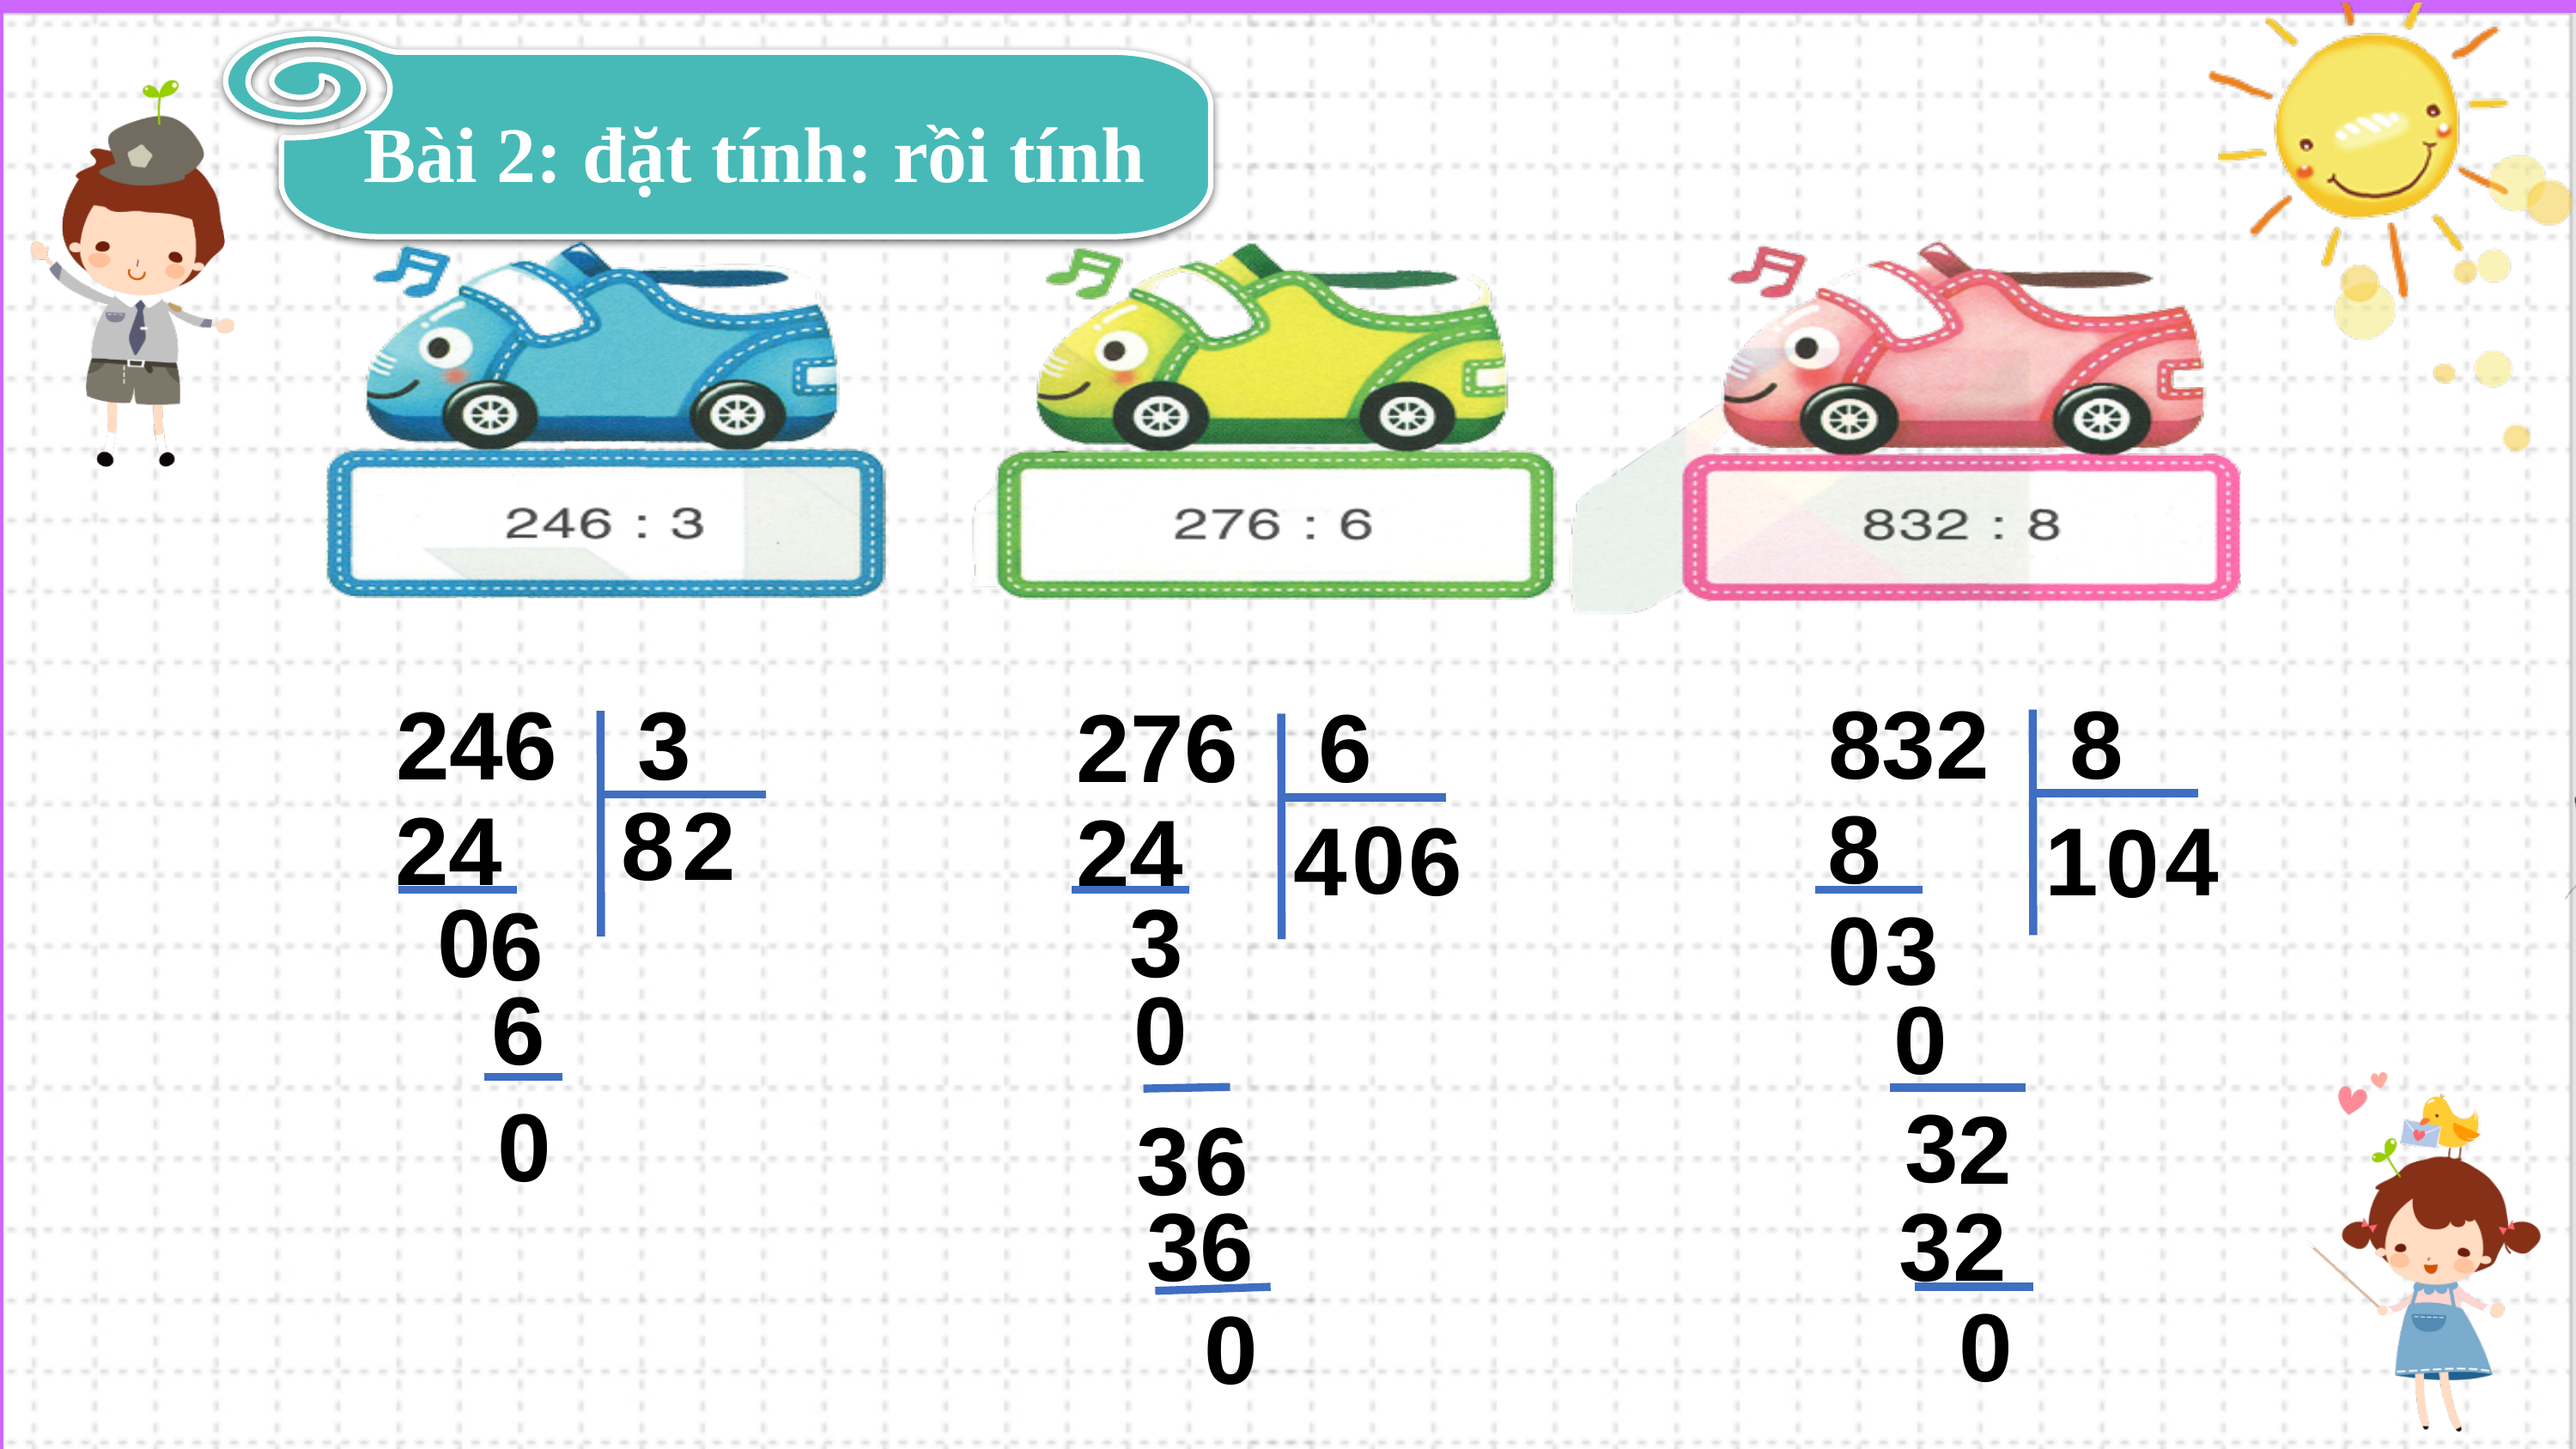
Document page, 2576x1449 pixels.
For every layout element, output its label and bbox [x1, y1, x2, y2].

picture [3, 0, 2576, 1449]
text_box [1155, 1286, 1271, 1292]
text_box [1143, 1086, 1230, 1089]
text_box [225, 33, 1212, 237]
